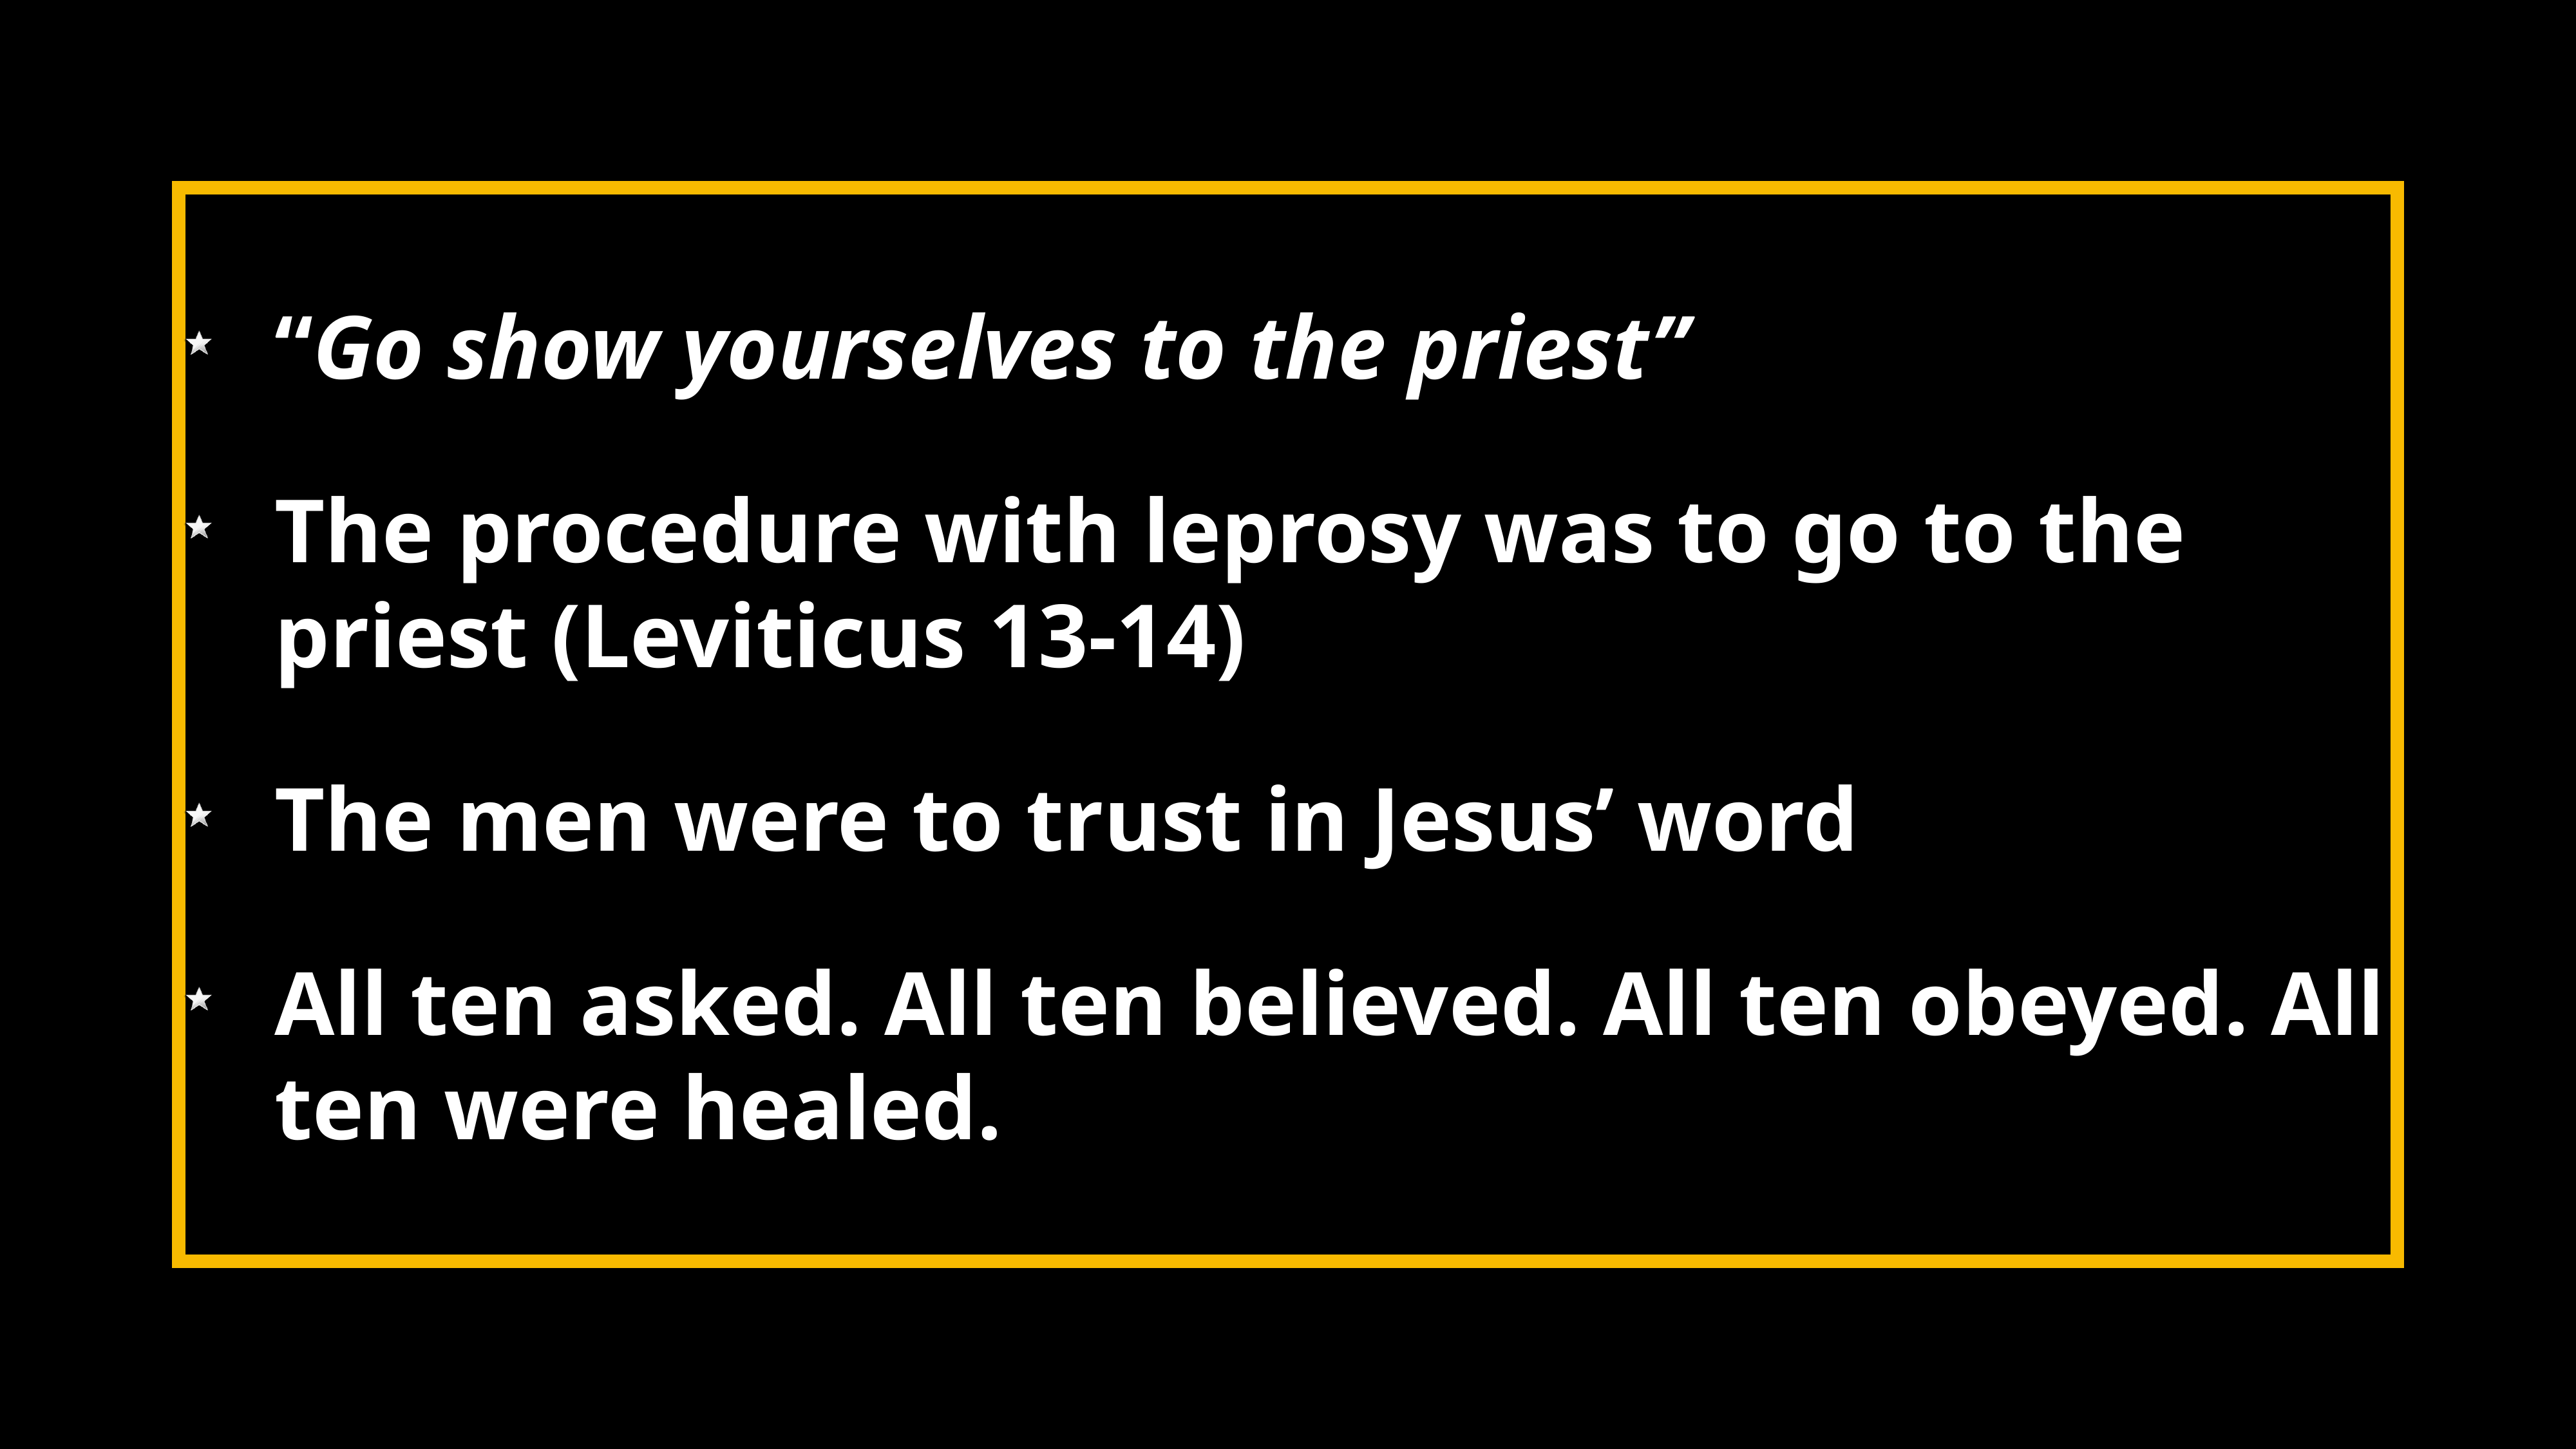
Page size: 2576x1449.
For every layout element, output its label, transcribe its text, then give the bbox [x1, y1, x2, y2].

picture [184, 513, 214, 544]
picture [184, 328, 214, 360]
picture [184, 800, 214, 832]
list “Go show yourselves to the priest” The procedure with leprosy was to go to the priest (Leviticus 13-14) The men were to trust in Jesus’ word All ten asked. All ten believed. All ten obeyed. All ten were healed. [178, 187, 2398, 1262]
picture [184, 985, 214, 1016]
